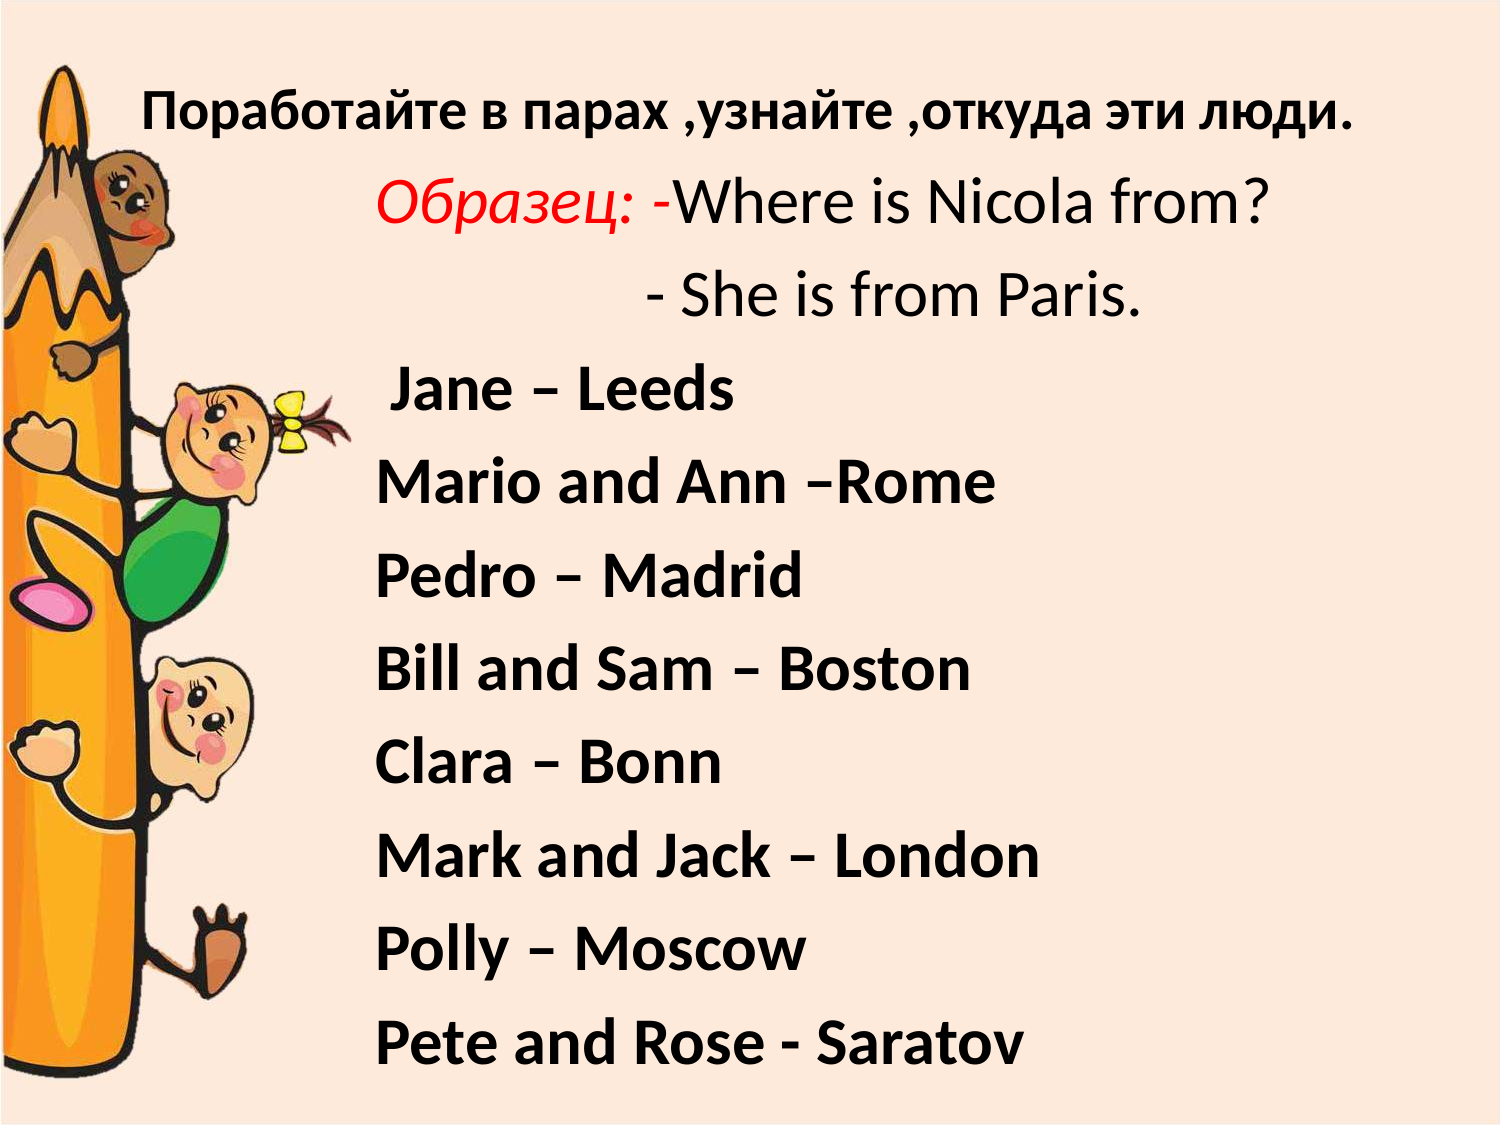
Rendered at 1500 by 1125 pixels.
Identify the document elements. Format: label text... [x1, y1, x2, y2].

list Образец: -Where is Nicola from? - She is from Paris. Jane – Leeds Mario and Ann –Rome Pedro – Madrid Bill and Sam – Boston Clara – Bonn Mark and Jack – London Polly – Moscow Pete and Rose - Saratov [360, 149, 1425, 1106]
picture [0, 0, 1500, 1125]
title Поработайте в парах ,узнайте ,откуда эти люди. [73, 42, 1424, 171]
